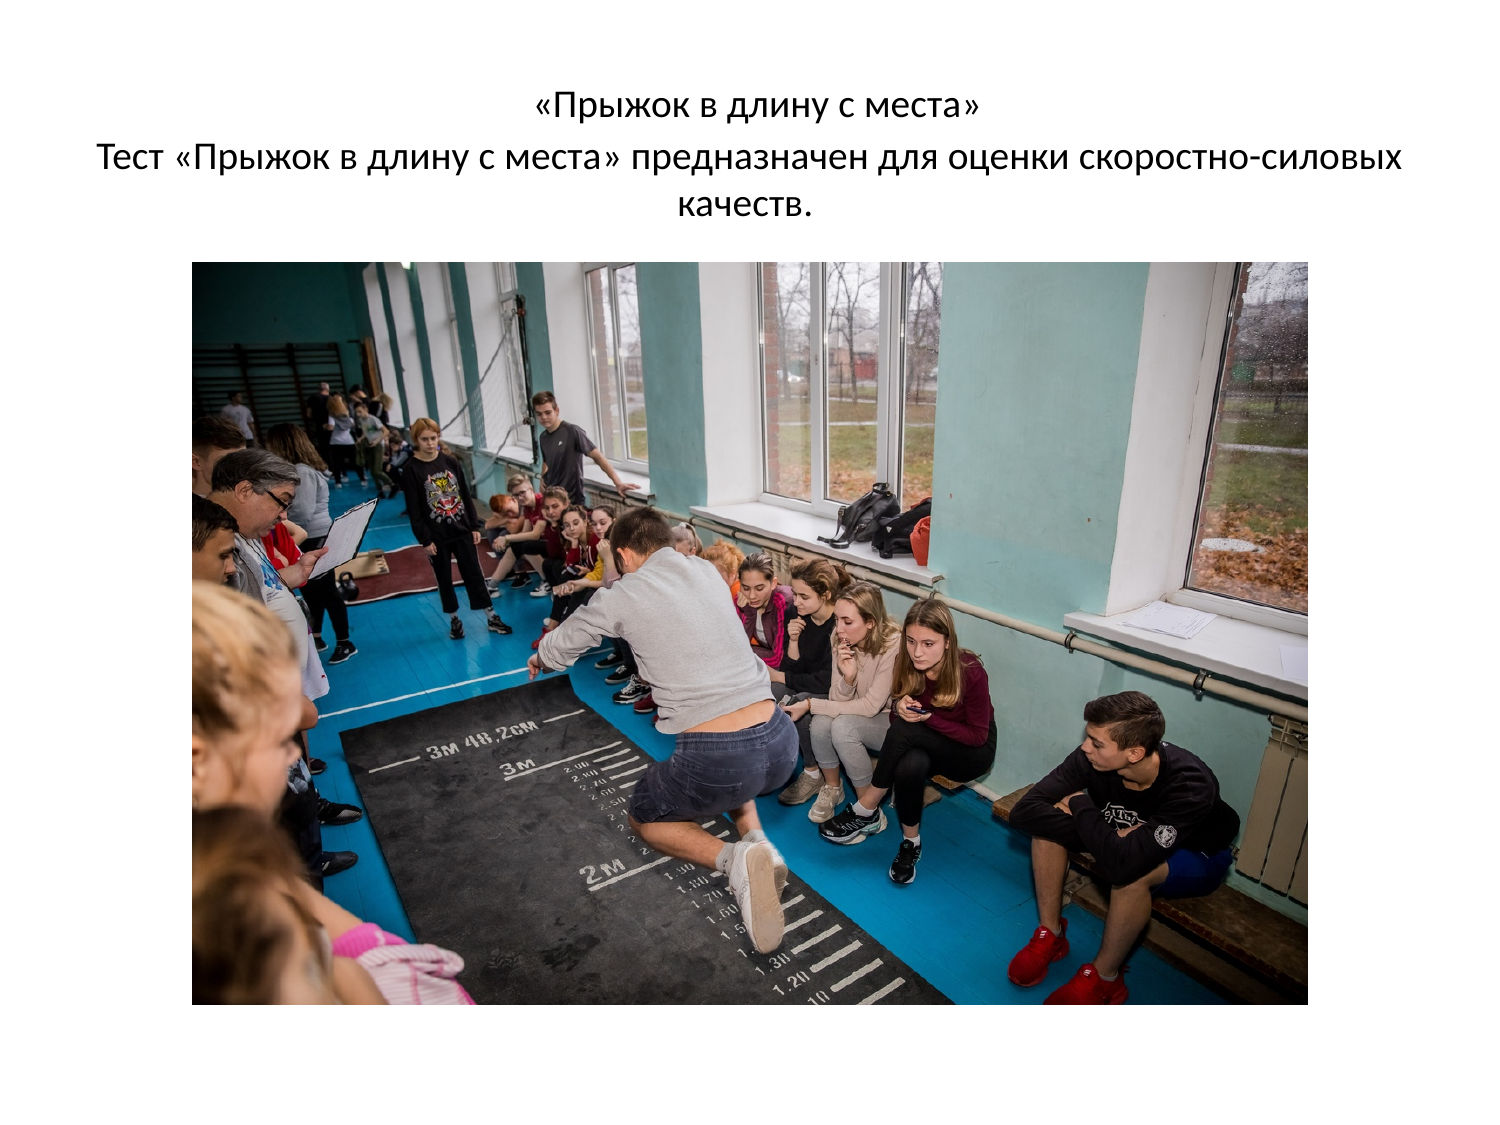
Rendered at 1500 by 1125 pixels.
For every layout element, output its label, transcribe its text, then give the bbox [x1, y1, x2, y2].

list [192, 262, 1308, 1006]
title «Прыжок в длину с места» Тест «Прыжок в длину с места» предназначен для оценки скоростно-силовых качеств. [75, 45, 1425, 233]
